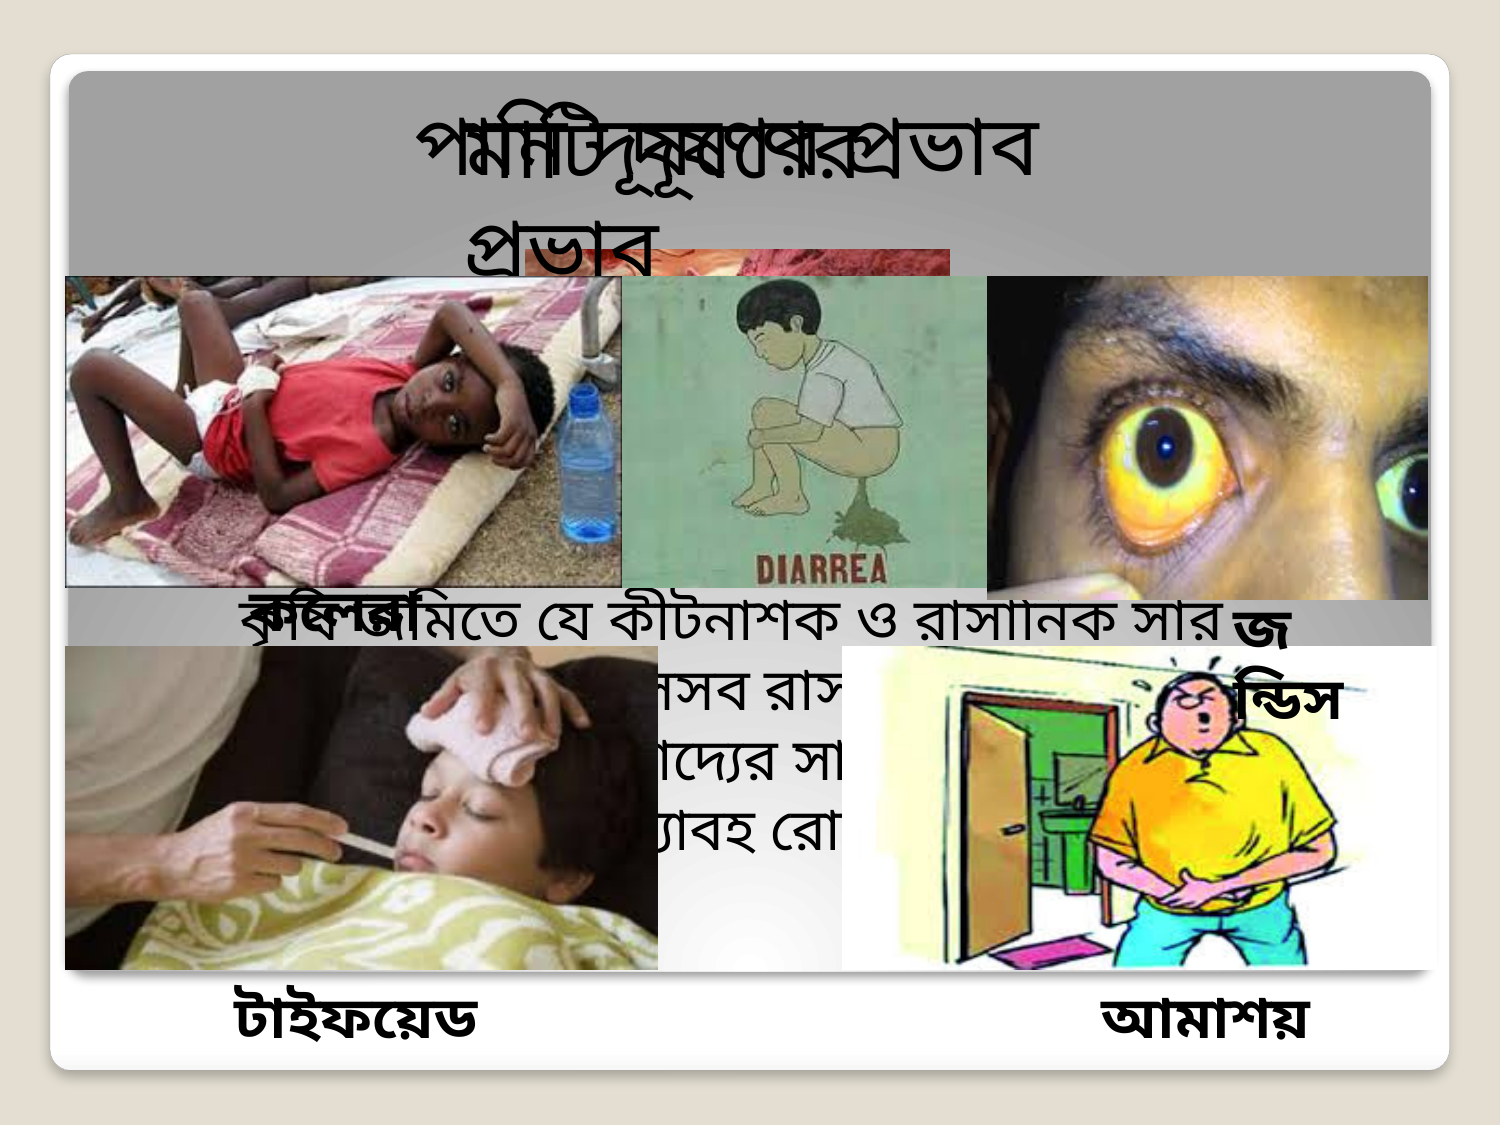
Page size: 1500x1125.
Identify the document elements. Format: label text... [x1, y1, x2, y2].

picture [842, 646, 1437, 971]
text_box পানি দূষণের প্রভাব [300, 84, 1175, 200]
text_box আমাশয় [999, 983, 1428, 1058]
text_box কৃষি জমিতে যে কীটনাশক ও রাসানিক সার ব্যবহার করা হয় সেসব রাসানিক দ্রব্য উদ্ভিদের মাধ্যমে খাদ্যের সাথে মিশে ক্যান্সারের মতো ভ্যাবহ রোগের সৃষ্টি করছে। [488, 602, 1218, 870]
text_box জন্ডিস [1218, 614, 1369, 644]
text_box কলেরা [199, 602, 488, 644]
picture [64, 646, 658, 971]
picture [64, 249, 1428, 601]
text_box মাটি দূষণের প্রভাব [449, 200, 988, 275]
text_box টাইফয়েড [70, 981, 658, 1058]
